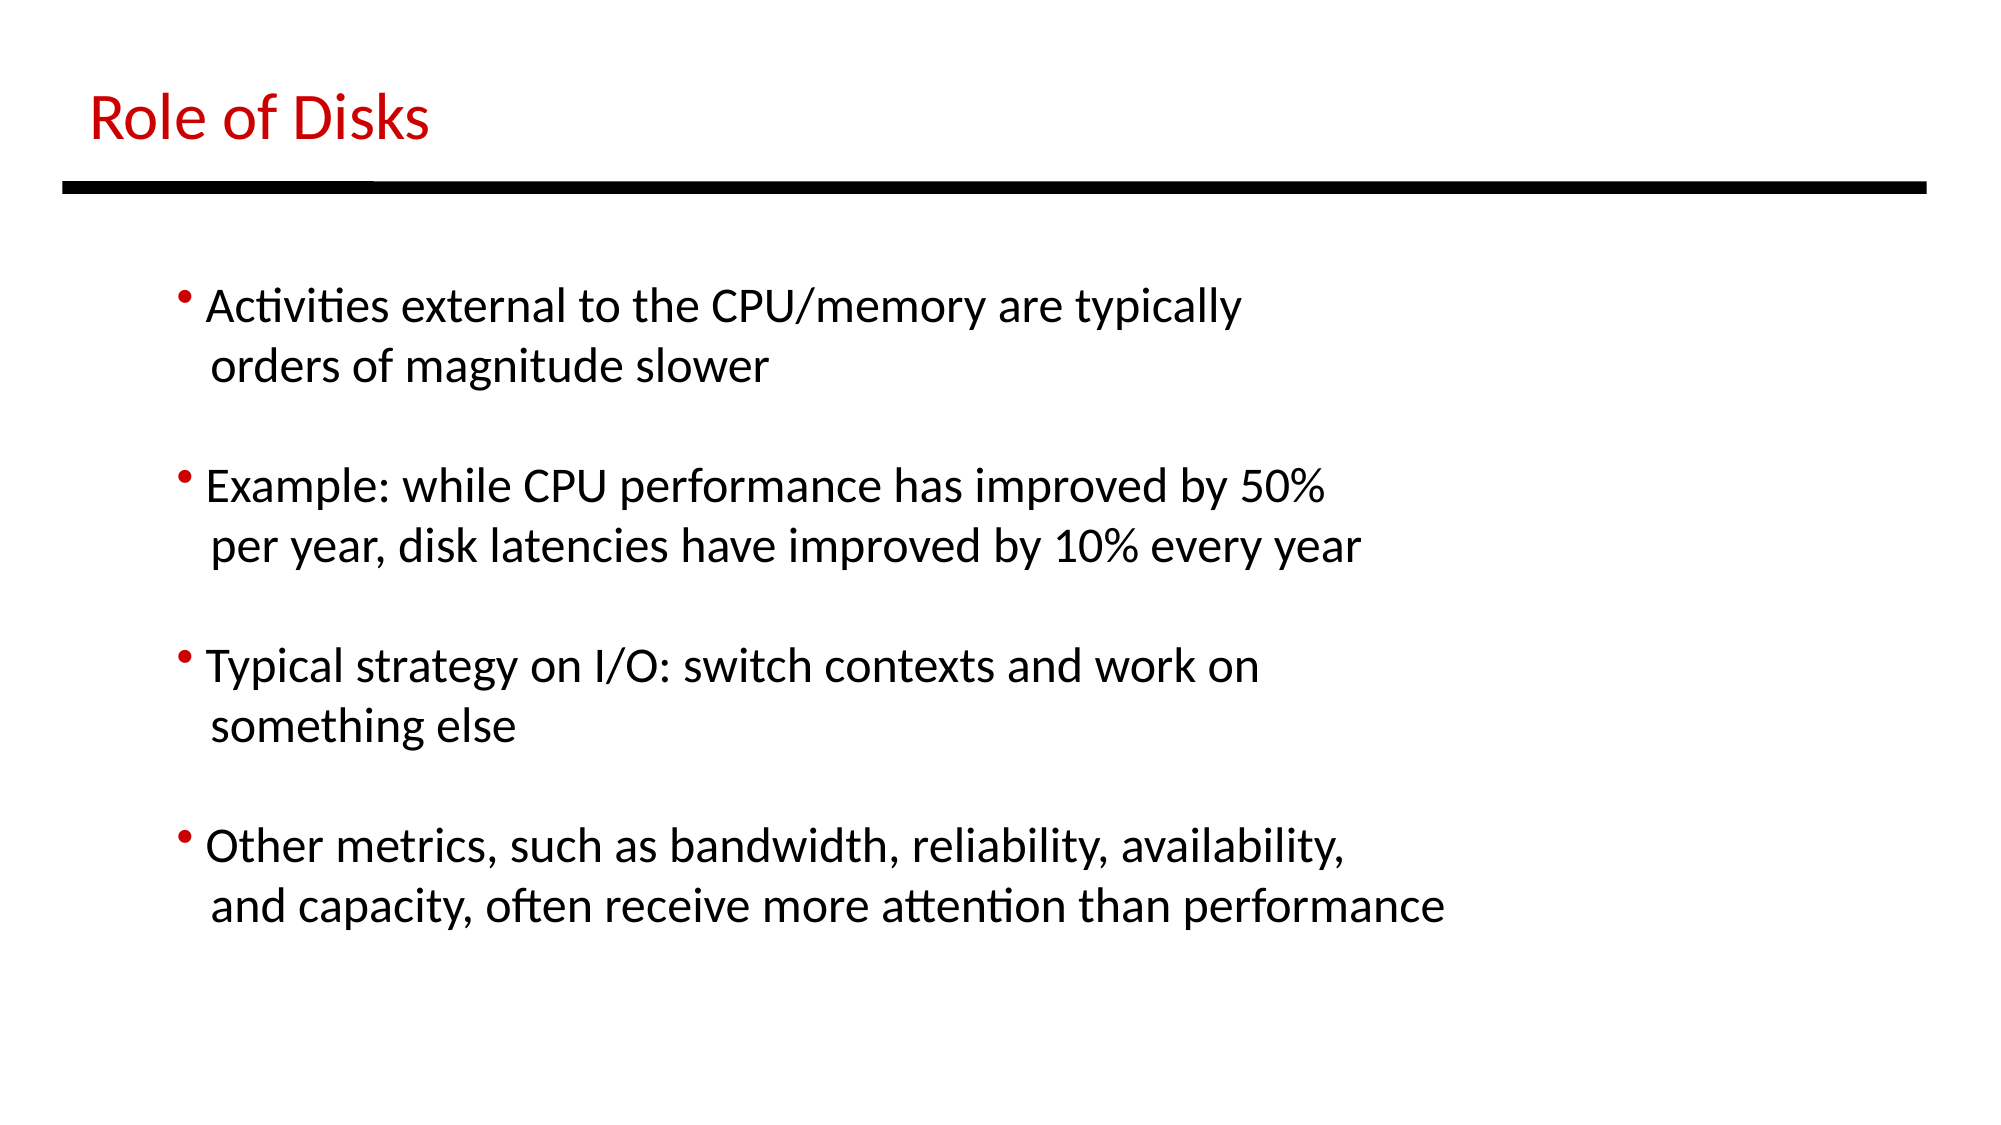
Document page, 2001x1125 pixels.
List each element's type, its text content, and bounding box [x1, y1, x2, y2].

text_box Role of Disks [74, 65, 447, 160]
text_box Activities external to the CPU/memory are typically orders of magnitude slower Example: while CPU performance has improved by 50% per year, disk latencies have improved by 10% every year Typical strategy on I/O: switch contexts and work on something else Other metrics, such as bandwidth, reliability, availability, and capacity, often receive more attention than performance [161, 265, 1462, 940]
